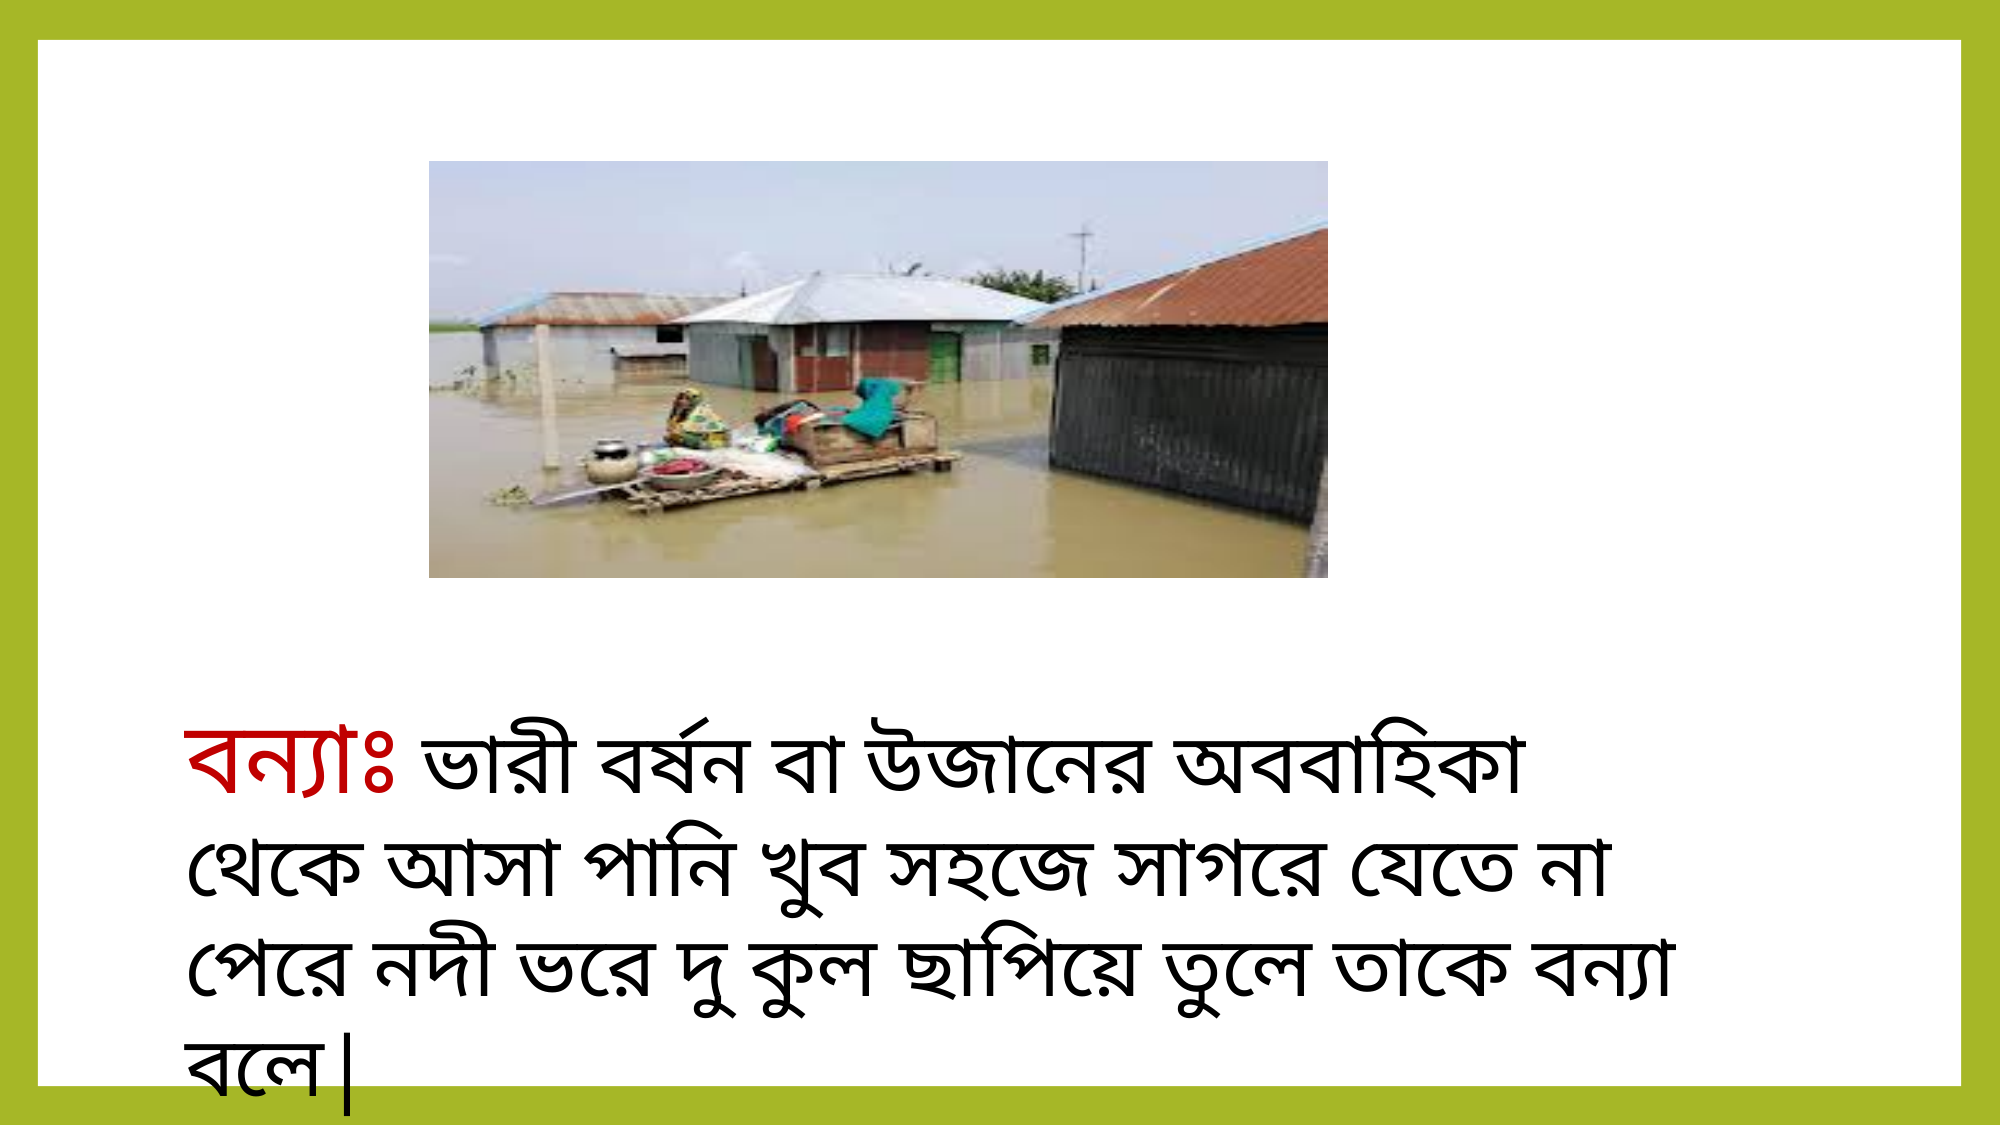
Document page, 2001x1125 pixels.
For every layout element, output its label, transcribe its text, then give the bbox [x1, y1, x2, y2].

text_box বন্যাঃ ভারী বর্ষন বা উজানের অববাহিকা থেকে আসা পানি খুব সহজে সাগরে যেতে না পেরে নদী ভরে দু কুল ছাপিয়ে তুলে তাকে বন্যা বলে| [170, 686, 1734, 1121]
picture [429, 161, 1328, 578]
